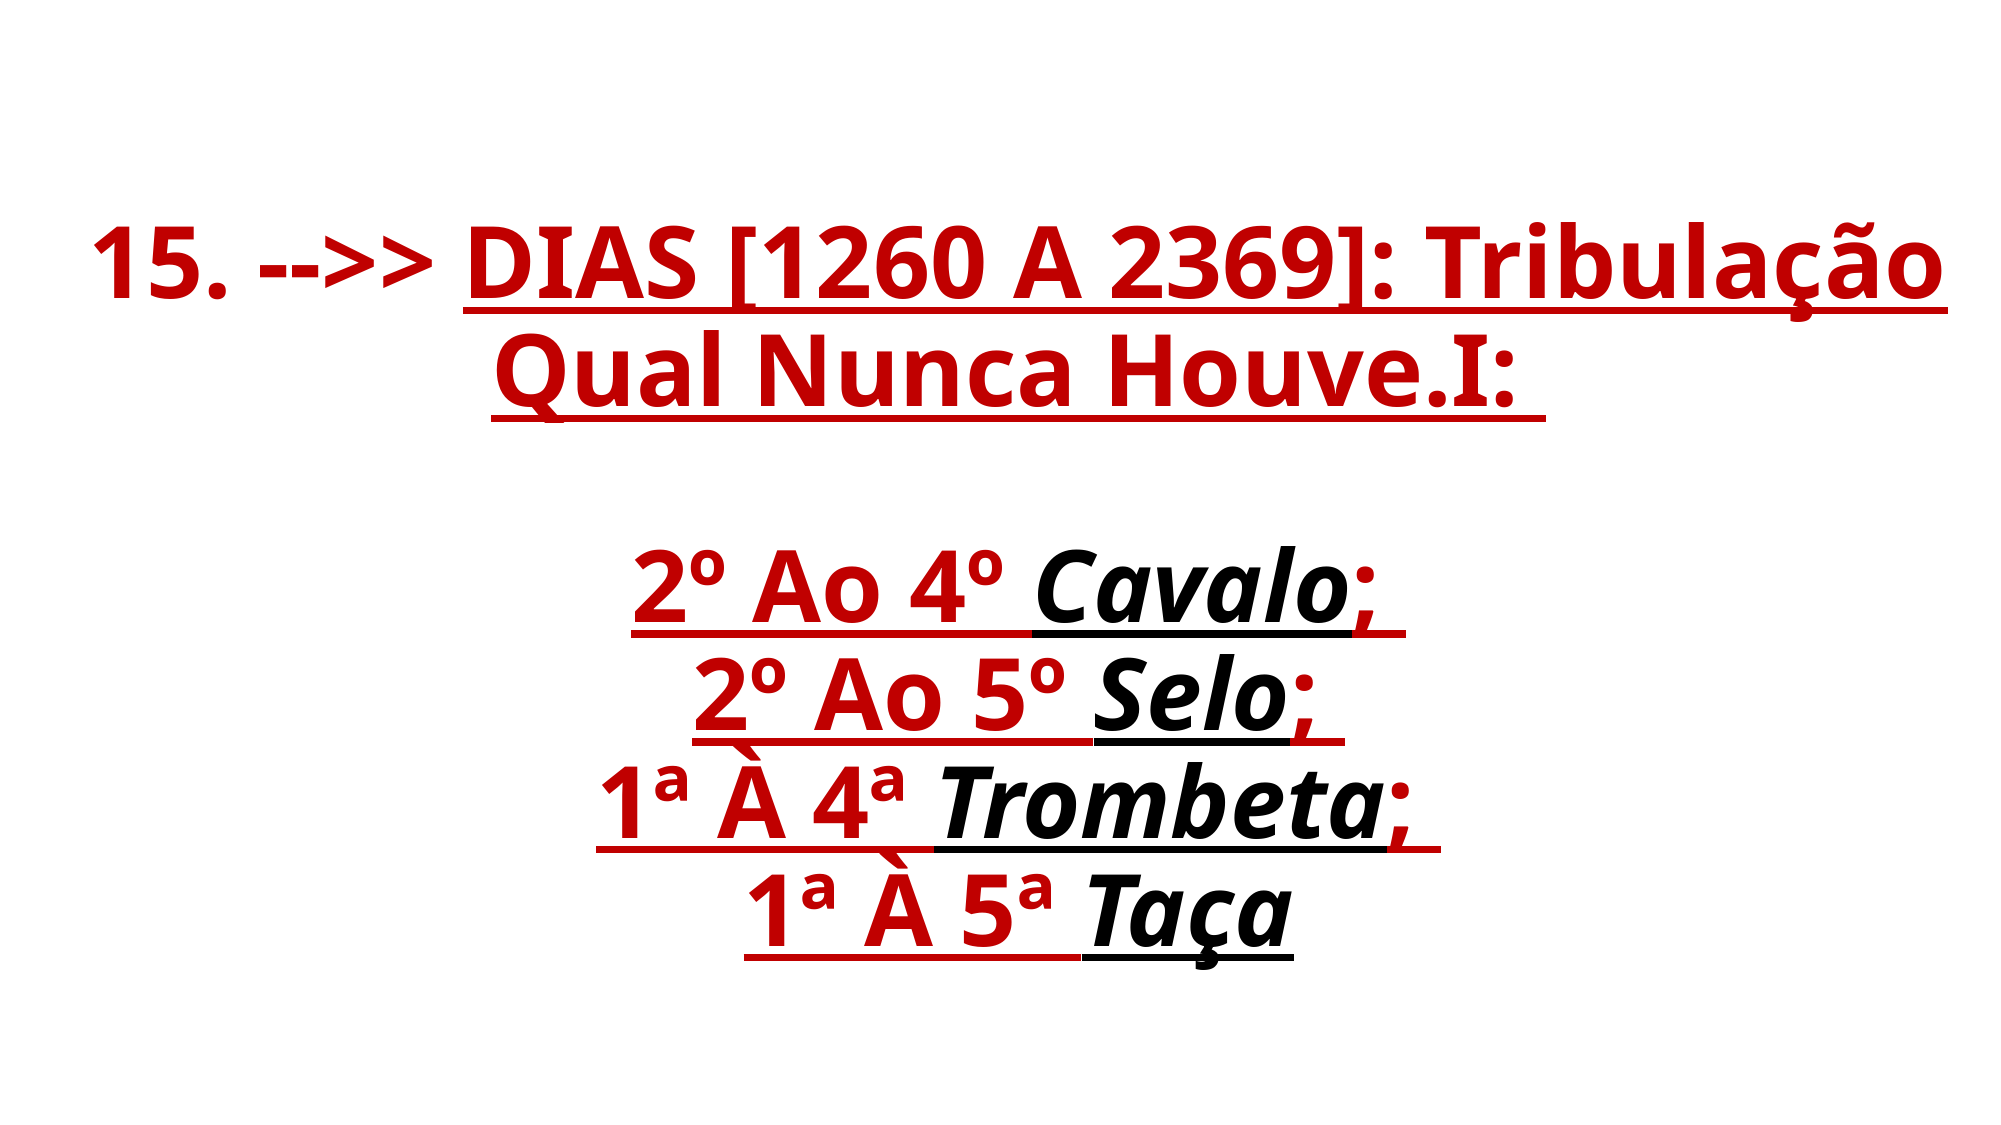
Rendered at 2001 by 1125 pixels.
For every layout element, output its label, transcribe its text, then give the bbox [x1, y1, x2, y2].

title 15. -->> DIAS [1260 A 2369]: Tribulação Qual Nunca Houve.I: 2º Ao 4º Cavalo; 2º Ao 5º Selo; 1ª À 4ª Trombeta; 1ª À 5ª Taça [0, 0, 2000, 1096]
